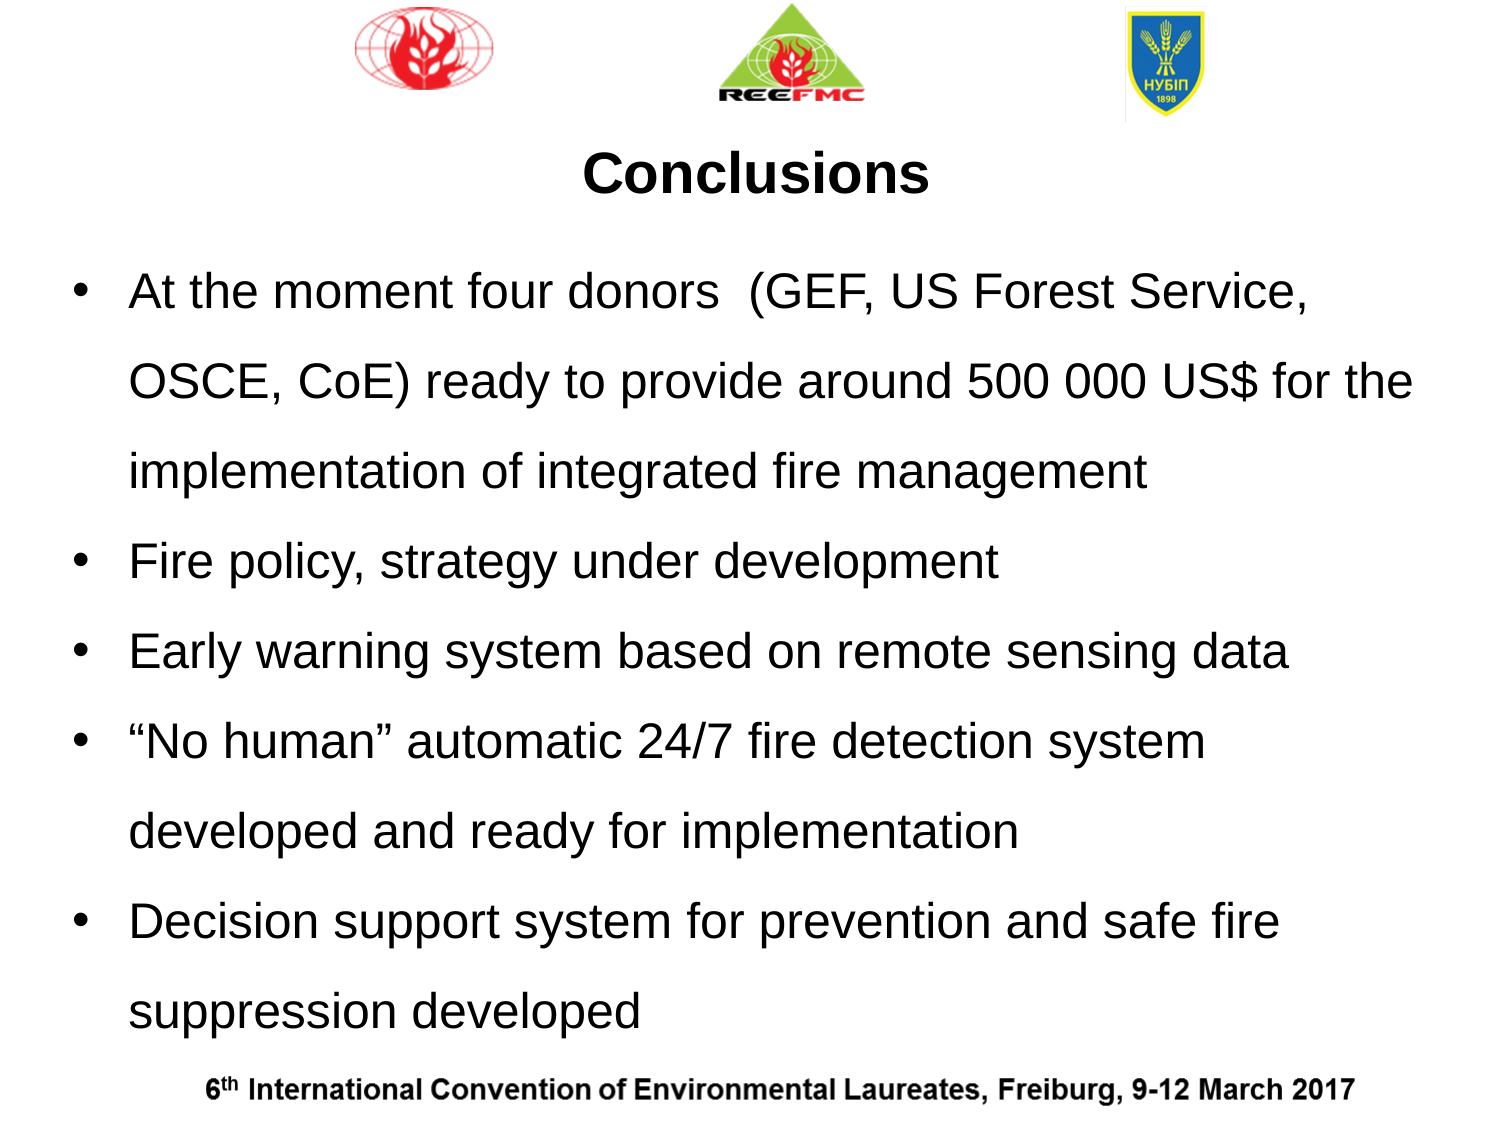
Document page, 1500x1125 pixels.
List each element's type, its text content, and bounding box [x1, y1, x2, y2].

picture [187, 1062, 1374, 1125]
title Conclusions [29, 121, 1500, 220]
text_box At the moment four donors (GEF, US Forest Service, OSCE, CoE) ready to provide around 500 000 US$ for the implementation of integrated fire management Fire policy, strategy under development Early warning system based on remote sensing data “No human” automatic 24/7 fire detection system developed and ready for implementation Decision support system for prevention and safe fire suppression developed [57, 221, 1445, 1047]
picture [355, 2, 1206, 122]
